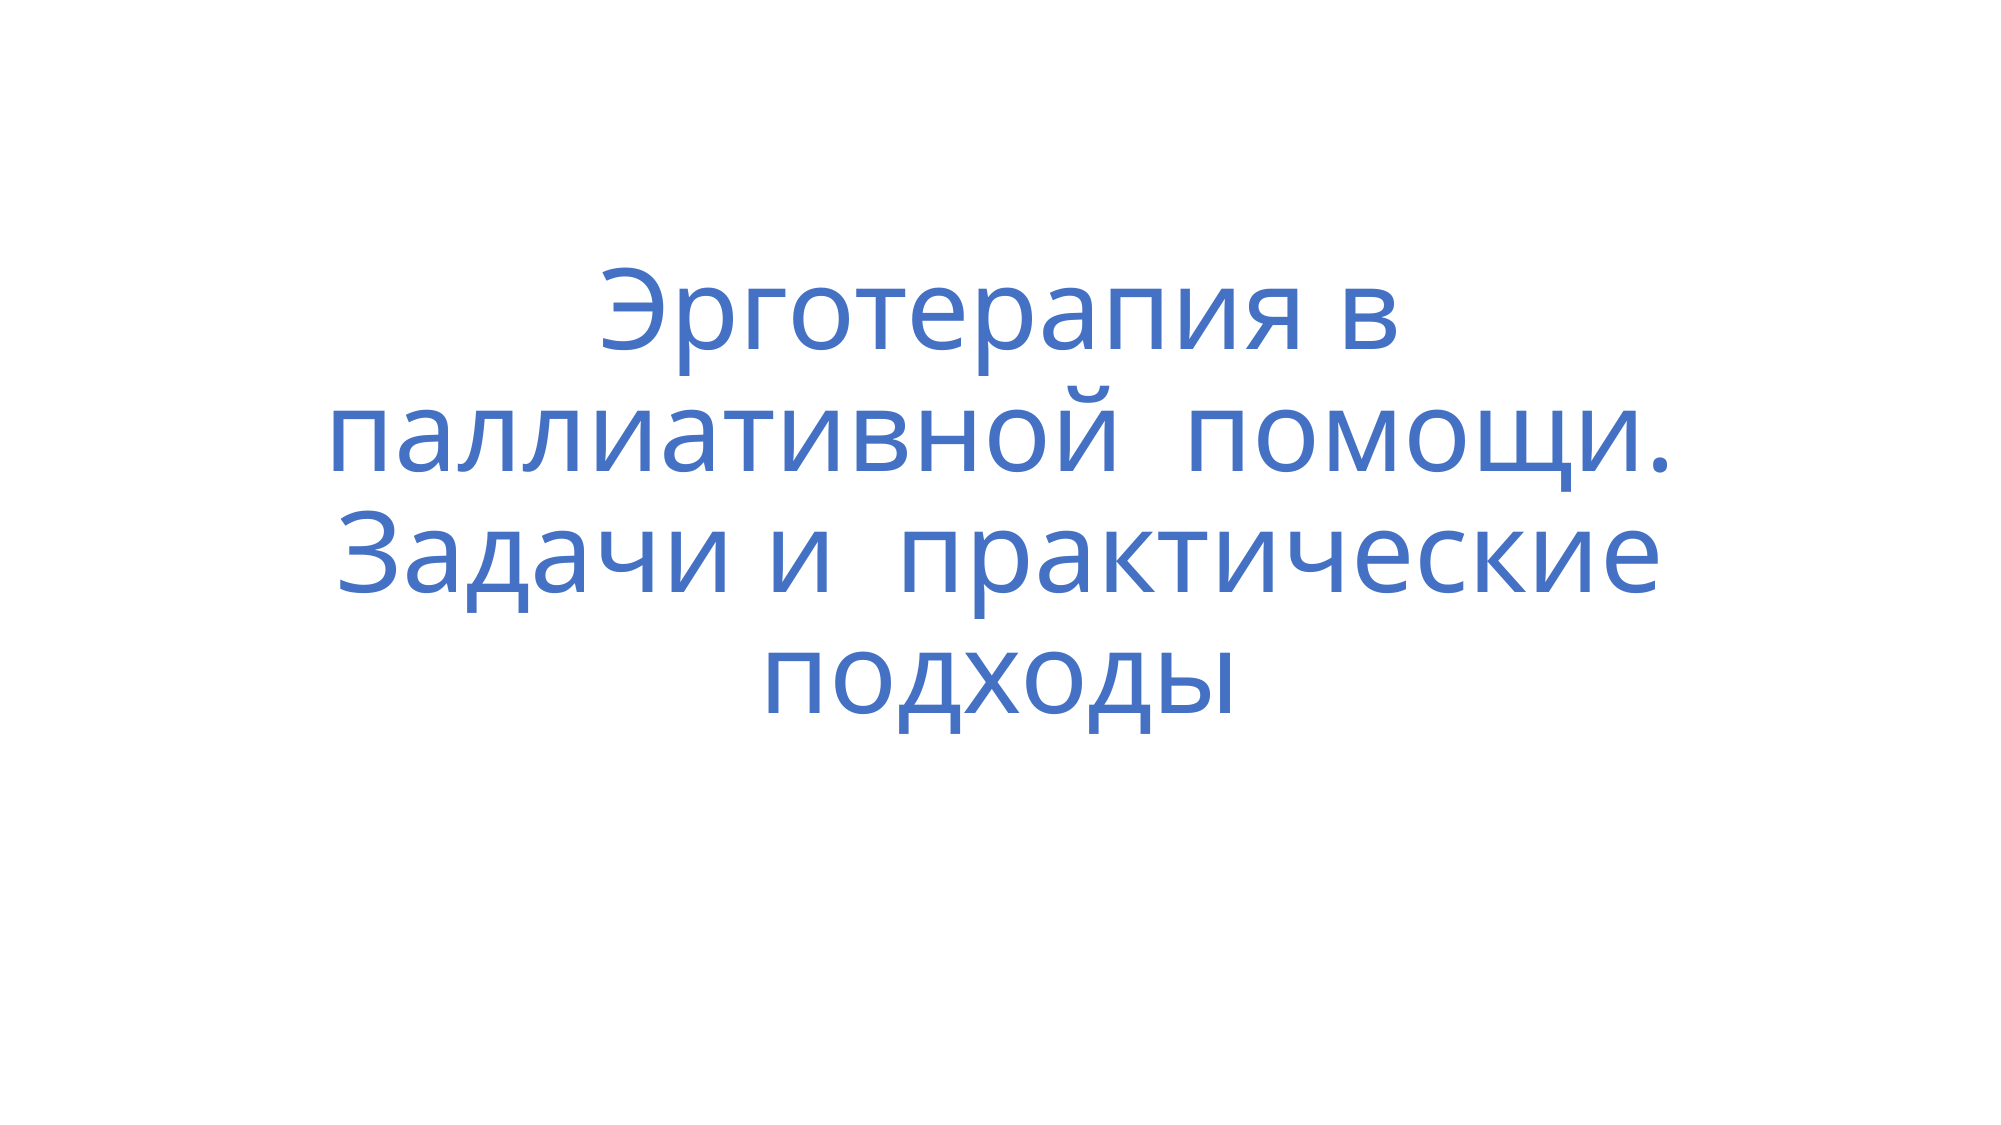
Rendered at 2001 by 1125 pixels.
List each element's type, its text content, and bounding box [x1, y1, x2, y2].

title Эрготерапия в паллиативной помощи. Задачи и практические подходы [312, 236, 1688, 739]
